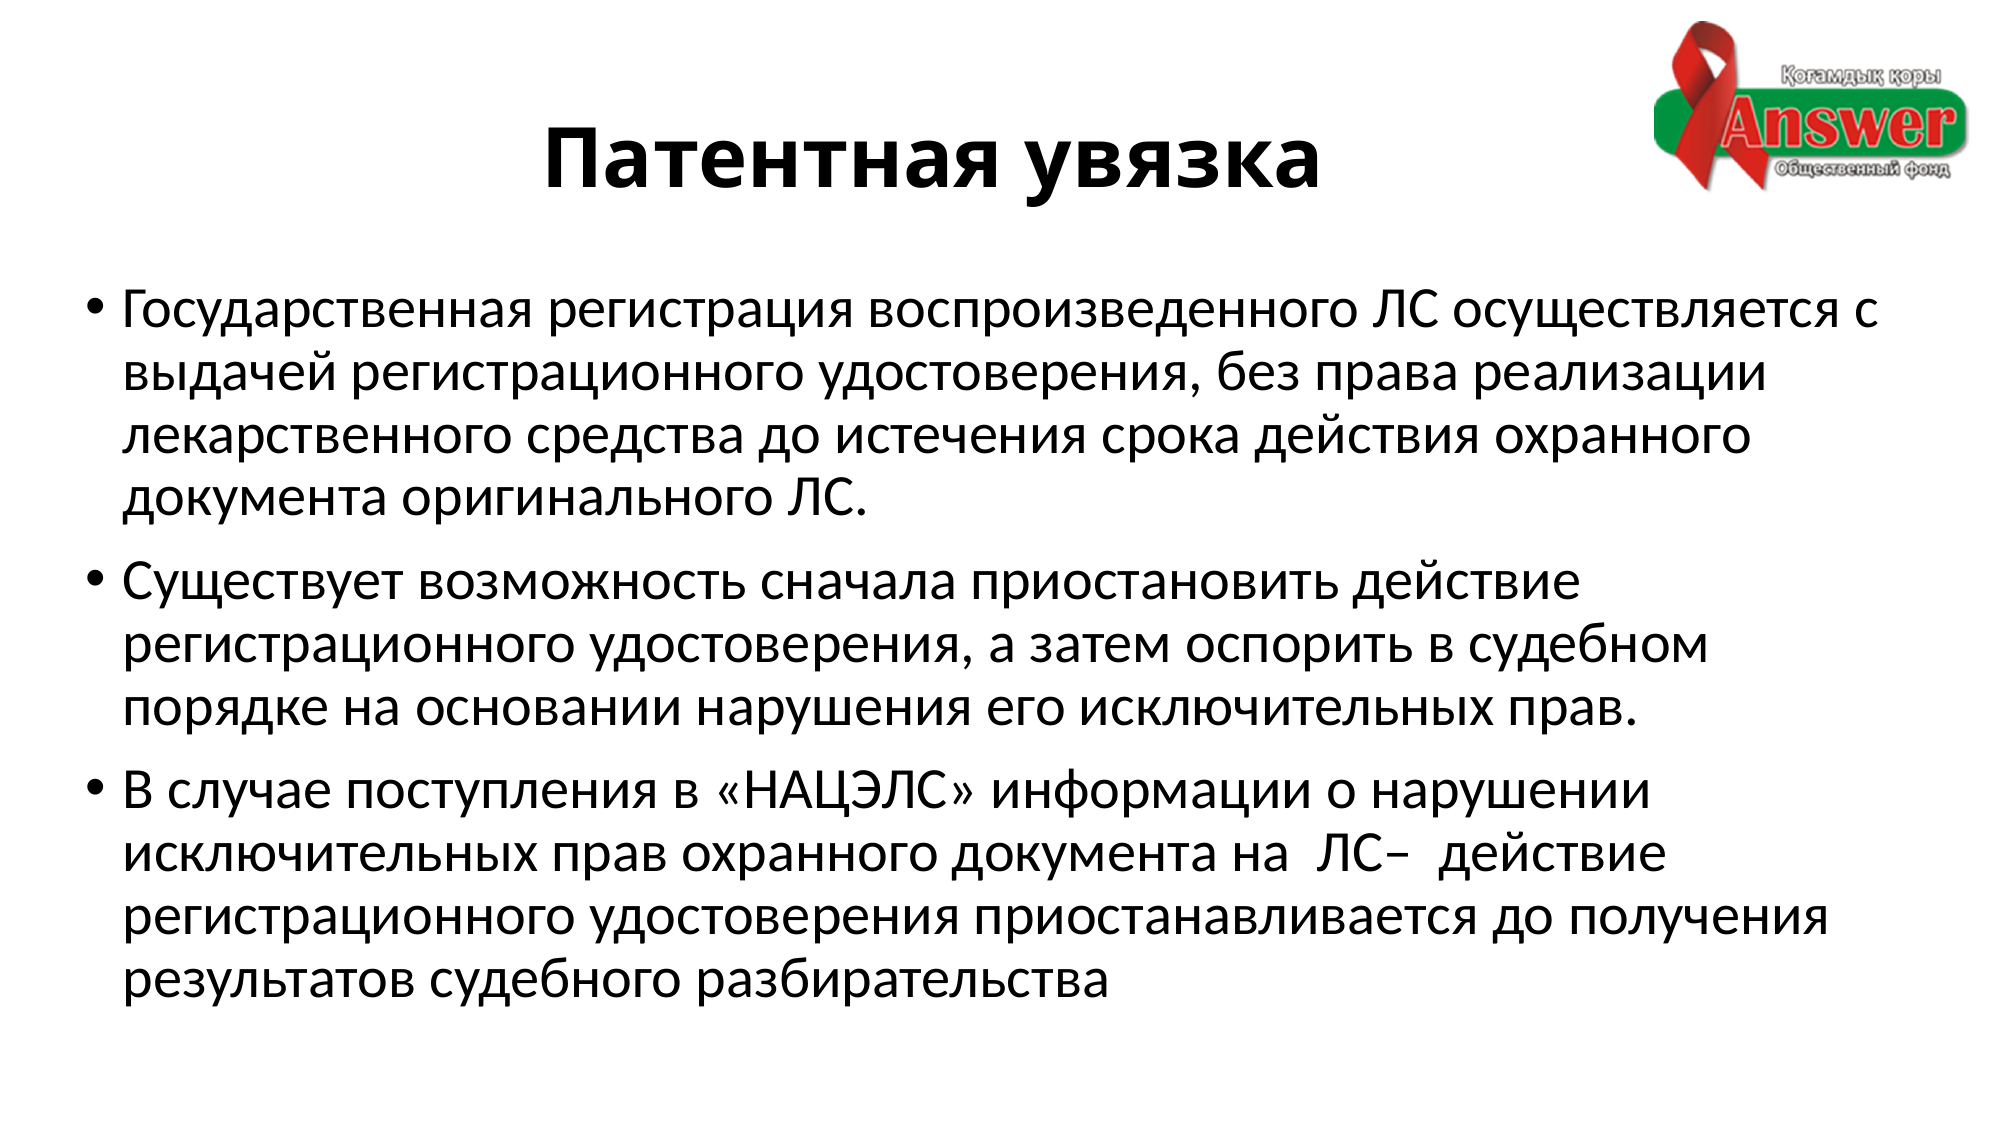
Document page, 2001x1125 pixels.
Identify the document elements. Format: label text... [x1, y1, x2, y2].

picture [1654, 21, 1972, 197]
list Государственная регистрация воспроизведенного ЛС осуществляется с выдачей регистрационного удостоверения, без права реализации лекарственного средства до истечения срока действия охранного документа оригинального ЛС. Существует возможность сначала приостановить действие регистрационного удостоверения, а затем оспорить в судебном порядке на основании нарушения его исключительных прав. В случае поступления в «НАЦЭЛС» информации о нарушении исключительных прав охранного документа на ЛС– действие регистрационного удостоверения приостанавливается до получения результатов судебного разбирательства [70, 269, 1917, 1084]
title Патентная увязка [70, 52, 1796, 269]
